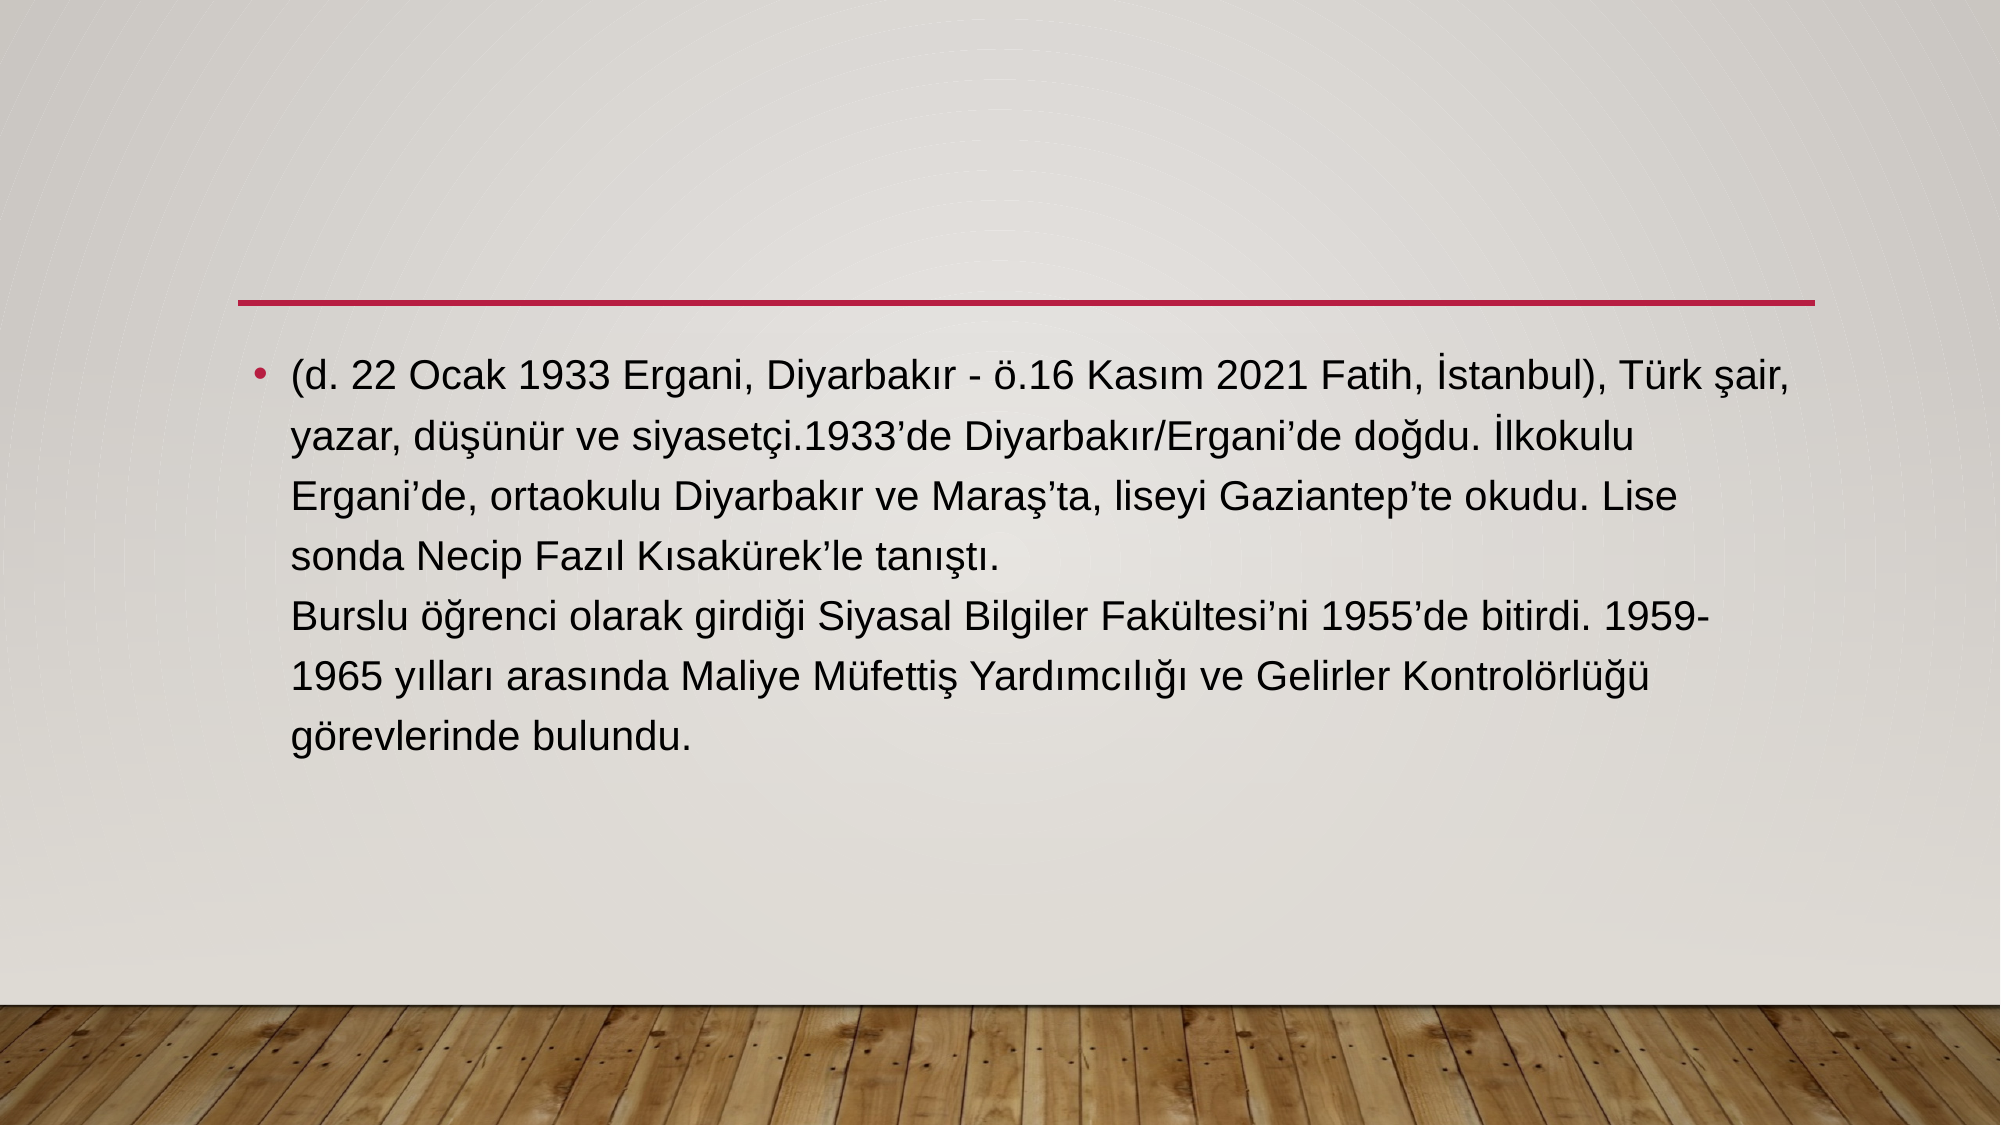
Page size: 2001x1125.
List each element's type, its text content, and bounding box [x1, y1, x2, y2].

list (d. 22 Ocak 1933 Ergani, Diyarbakır - ö.16 Kasım 2021 Fatih, İstanbul), Türk şair, yazar, düşünür ve siyasetçi.1933’de Diyarbakır/Ergani’de doğdu. İlkokulu Ergani’de, ortaokulu Diyarbakır ve Maraş’ta, liseyi Gaziantep’te okudu. Lise sonda Necip Fazıl Kısakürek’le tanıştı. Burslu öğrenci olarak girdiği Siyasal Bilgiler Fakültesi’ni 1955’de bitirdi. 1959-1965 yılları arasında Maliye Müfettiş Yardımcılığı ve Gelirler Kontrolörlüğü görevlerinde bulundu. [238, 330, 1814, 965]
picture [0, 1005, 2000, 1125]
